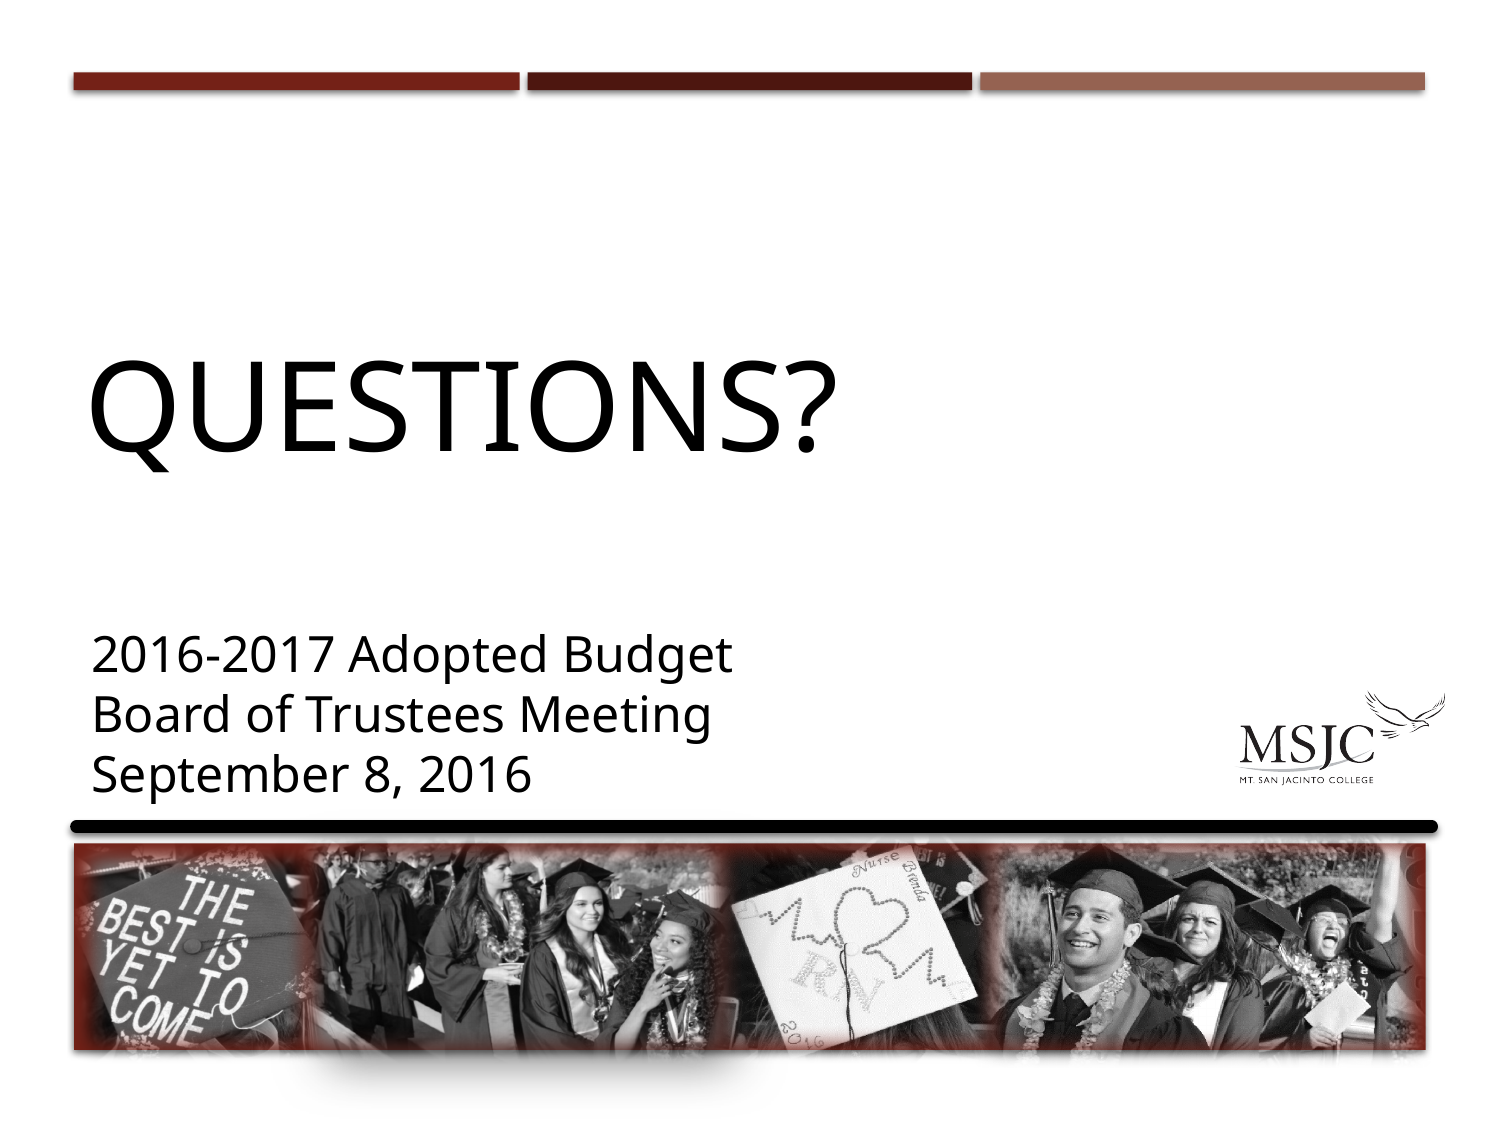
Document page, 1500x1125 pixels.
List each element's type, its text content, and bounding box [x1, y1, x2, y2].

list 2016-2017 Adopted Budget Board of Trustees Meeting September 8, 2016 [76, 615, 1388, 777]
title Questions? [69, 236, 1381, 484]
picture [68, 828, 1433, 1069]
picture [1227, 686, 1455, 791]
